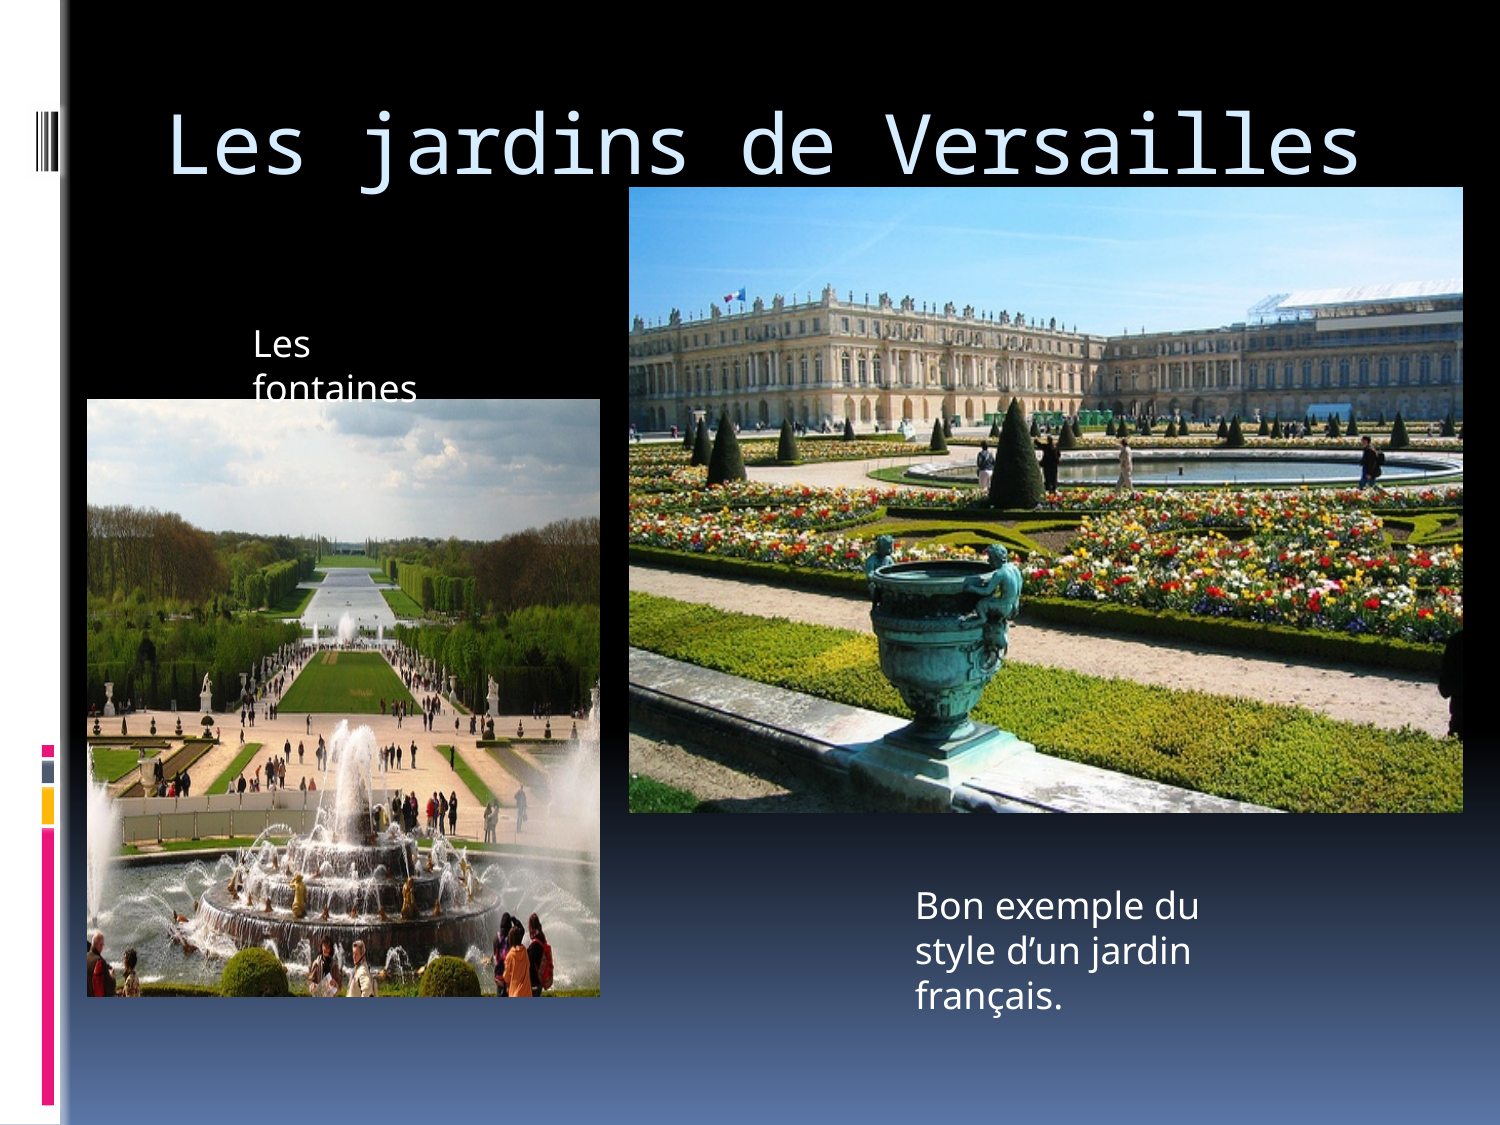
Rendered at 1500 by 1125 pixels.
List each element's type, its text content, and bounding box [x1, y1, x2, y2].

picture [86, 399, 601, 998]
text_box Les fontaines [237, 312, 500, 391]
title Les jardins de Versailles [150, 83, 1425, 234]
text_box Bon exemple du style d’un jardin français. [900, 874, 1225, 1025]
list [628, 187, 1463, 813]
